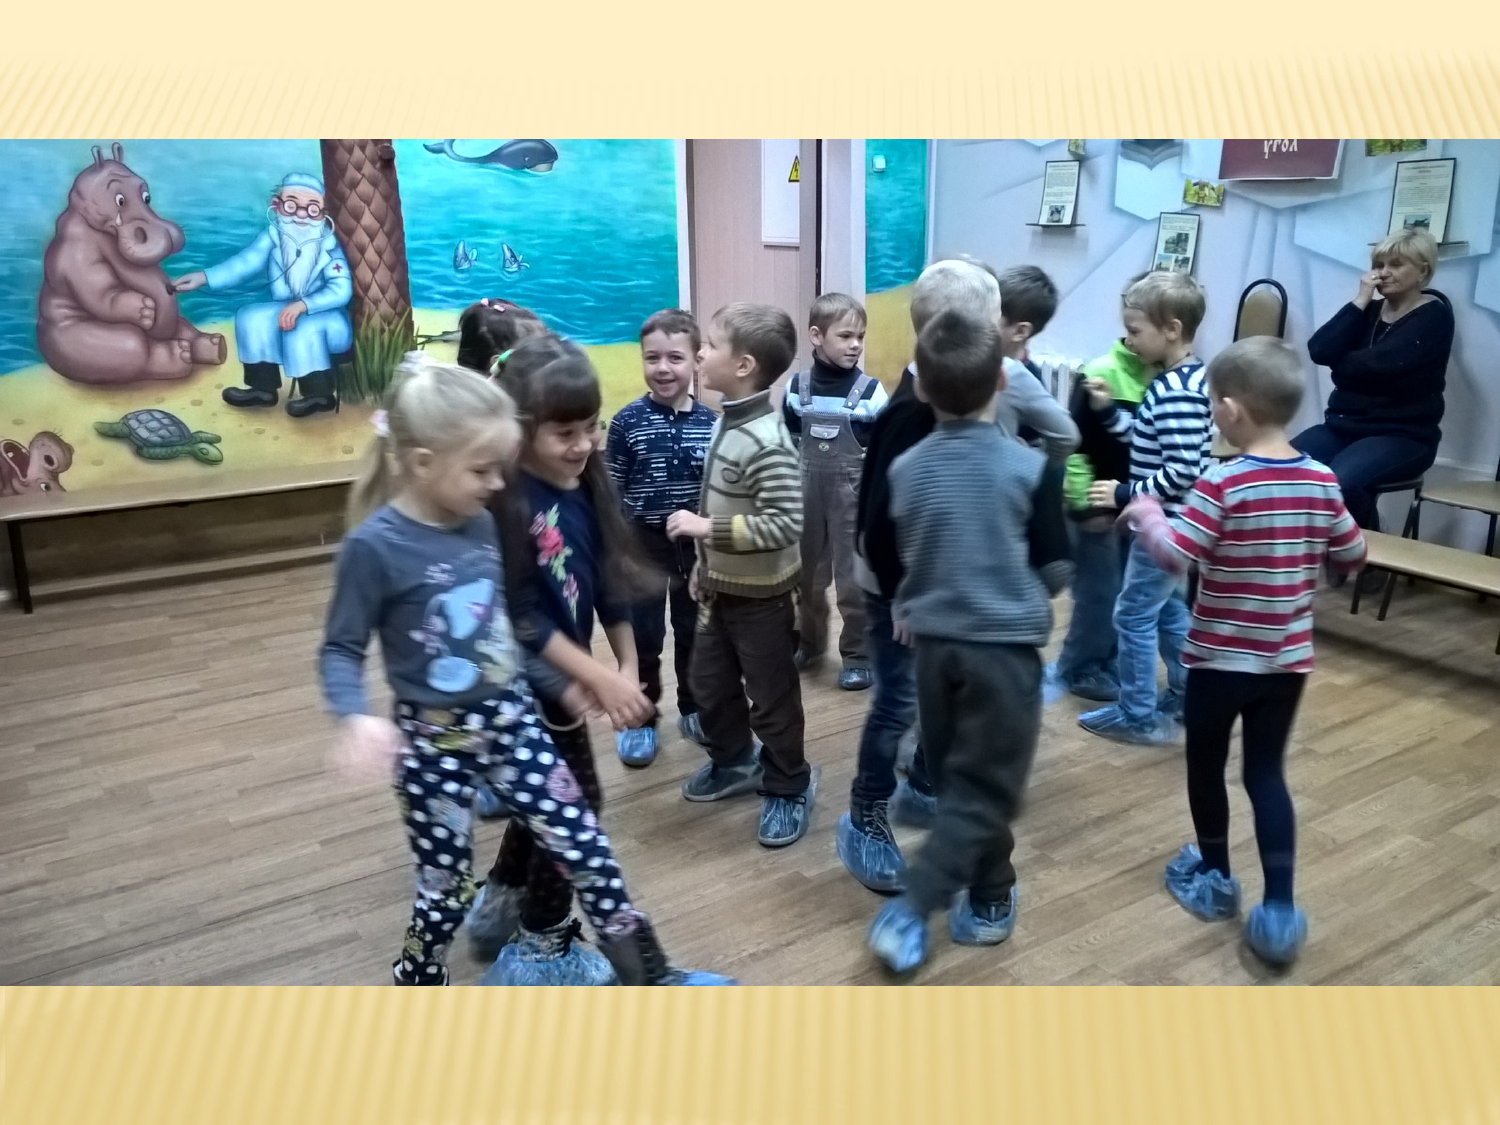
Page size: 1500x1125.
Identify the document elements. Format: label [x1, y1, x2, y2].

picture [0, 139, 1500, 986]
